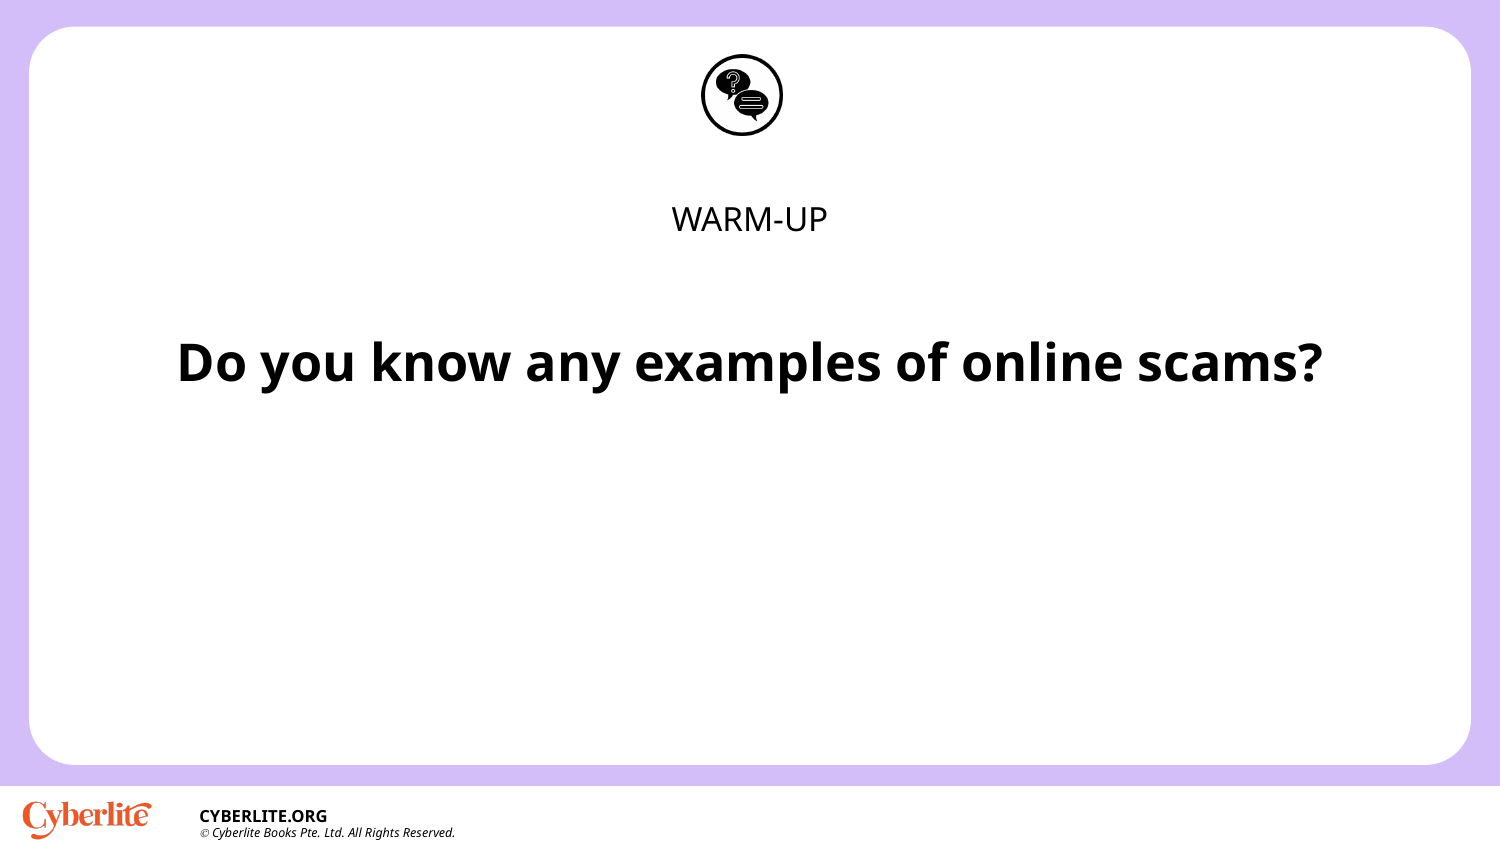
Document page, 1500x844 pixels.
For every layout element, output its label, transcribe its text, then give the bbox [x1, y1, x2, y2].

title Do you know any examples of online scams? [51, 290, 1449, 632]
picture [12, 792, 162, 844]
picture [701, 54, 784, 136]
subtitle WARM-UP [209, 167, 1291, 249]
